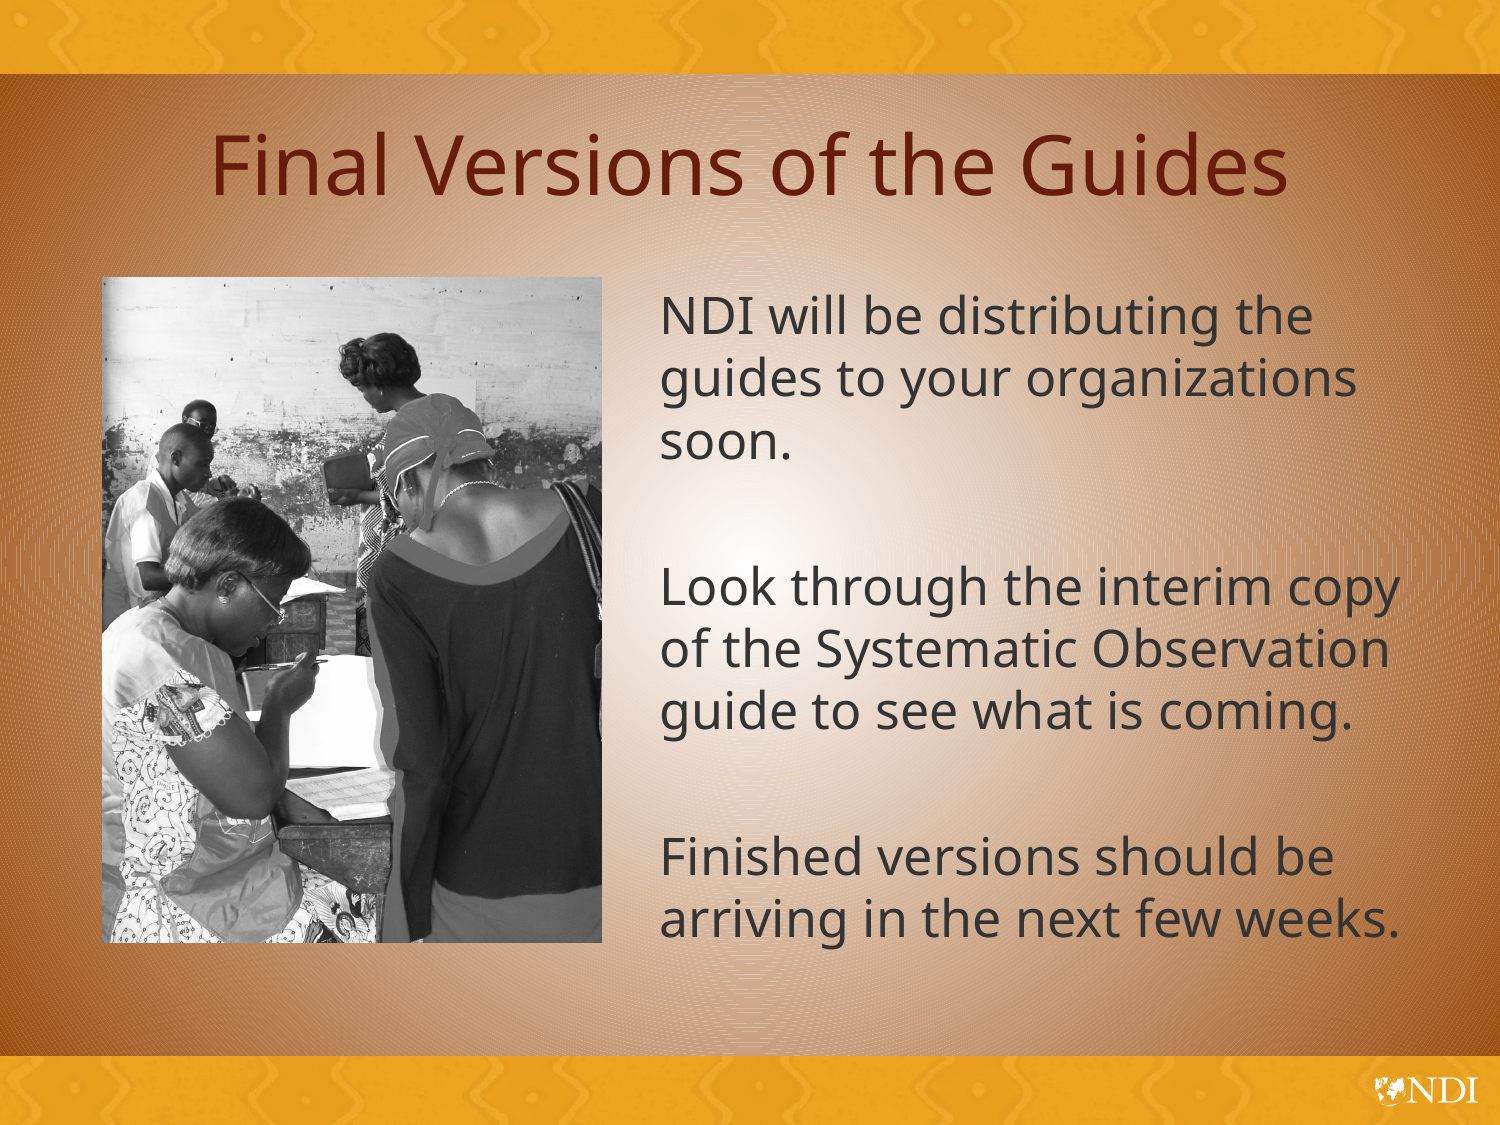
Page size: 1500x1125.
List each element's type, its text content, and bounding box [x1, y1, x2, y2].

list NDI will be distributing the guides to your organizations soon. Look through the interim copy of the Systematic Observation guide to see what is coming. Finished versions should be arriving in the next few weeks. [644, 275, 1425, 993]
title Final Versions of the Guides [75, 76, 1425, 249]
picture [0, 1056, 1500, 1125]
picture [102, 276, 602, 943]
picture [0, 0, 1500, 74]
